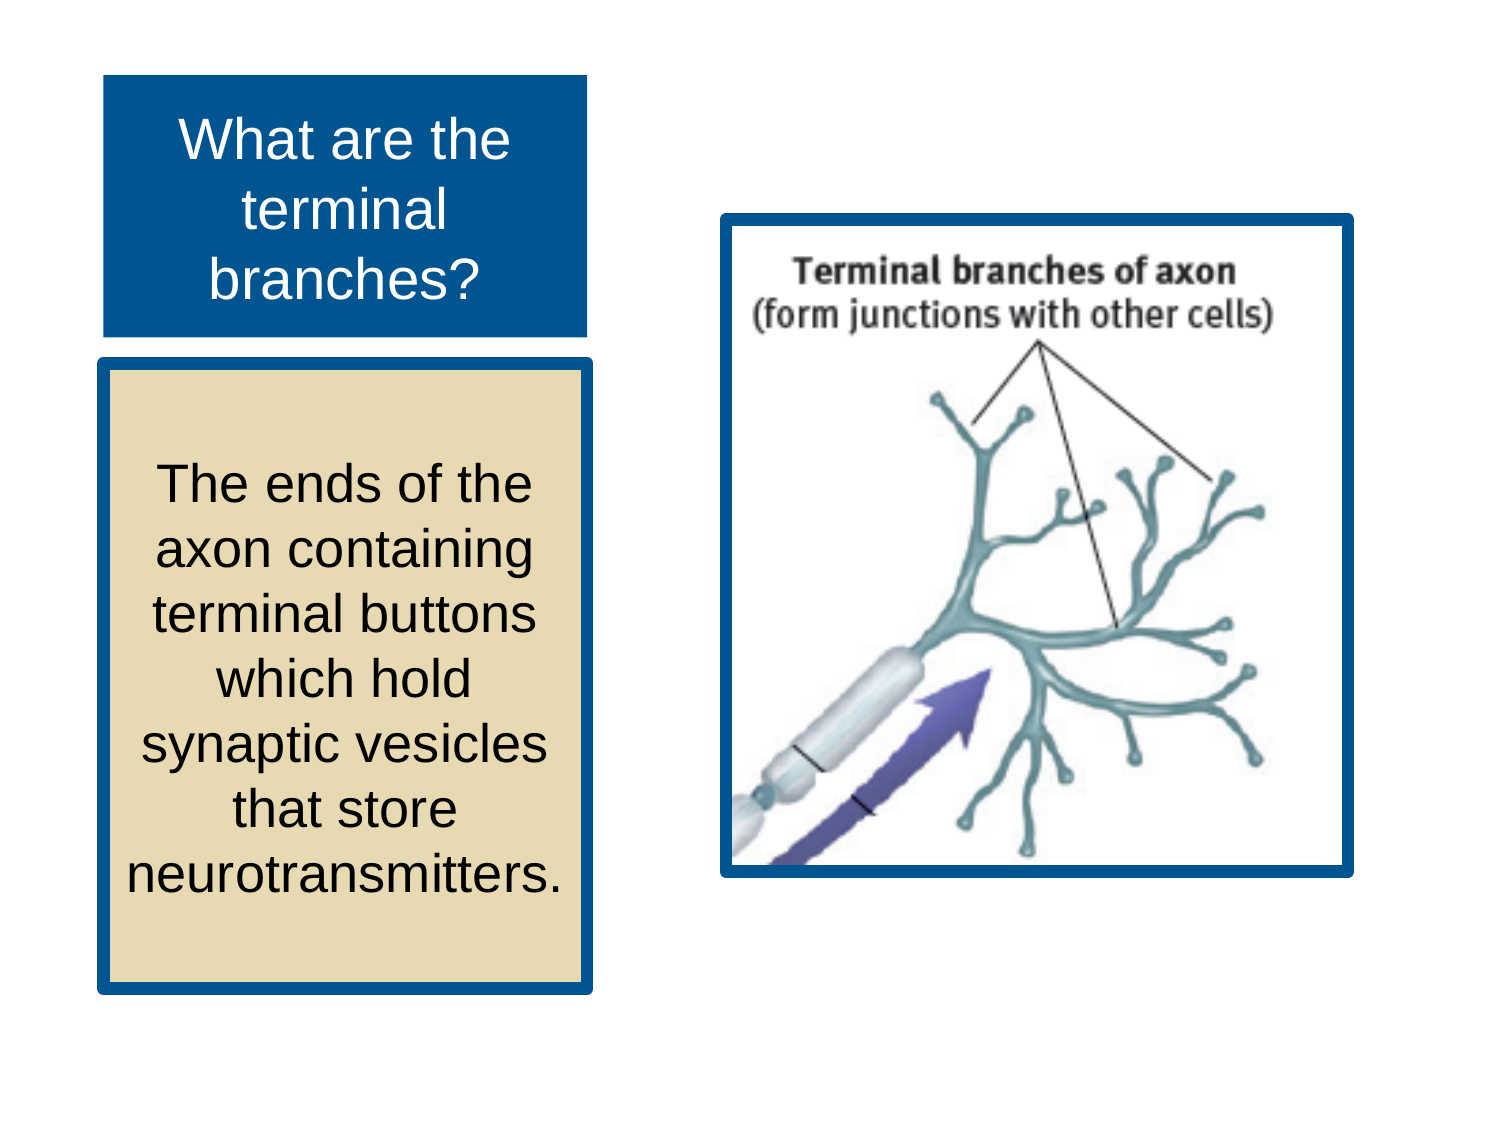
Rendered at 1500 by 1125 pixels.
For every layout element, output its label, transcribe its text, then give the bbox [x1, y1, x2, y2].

title What are the terminal branches? [103, 75, 588, 338]
list The ends of the axon containing terminal buttons which hold synaptic vesicles that store neurotransmitters. [103, 363, 588, 989]
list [732, 225, 1342, 866]
